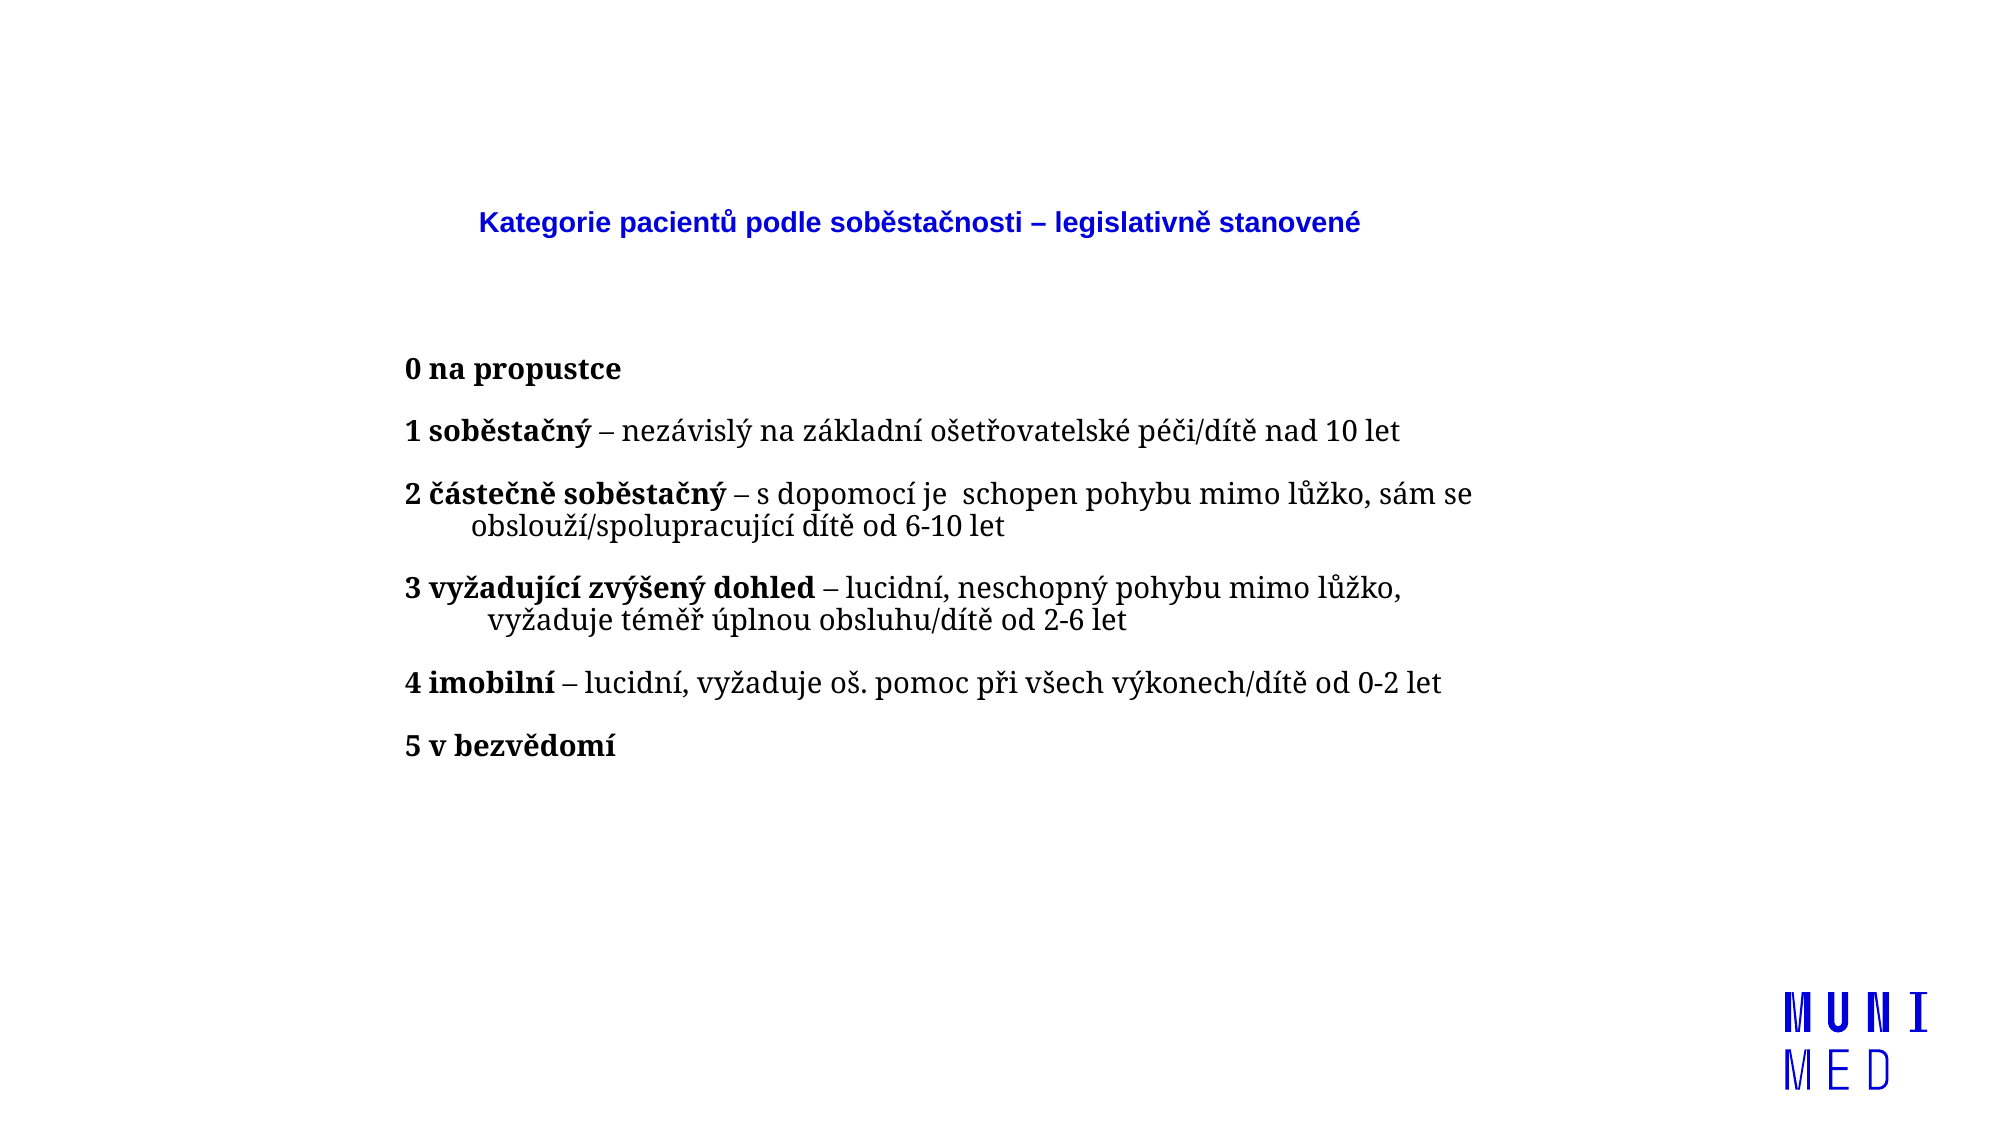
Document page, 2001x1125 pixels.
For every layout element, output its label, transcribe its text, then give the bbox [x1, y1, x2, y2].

title Kategorie pacientů podle soběstačnosti – legislativně stanovené [467, 136, 1381, 277]
list 0 na propustce 1 soběstačný – nezávislý na základní ošetřovatelské péči/dítě nad 10 let 2 částečně soběstačný – s dopomocí je schopen pohybu mimo lůžko, sám se obslouží/spolupracující dítě od 6-10 let 3 vyžadující zvýšený dohled – lucidní, neschopný pohybu mimo lůžko, vyžaduje téměř úplnou obsluhu/dítě od 2-6 let 4 imobilní – lucidní, vyžaduje oš. pomoc při všech výkonech/dítě od 0-2 let 5 v bezvědomí [405, 354, 1609, 861]
